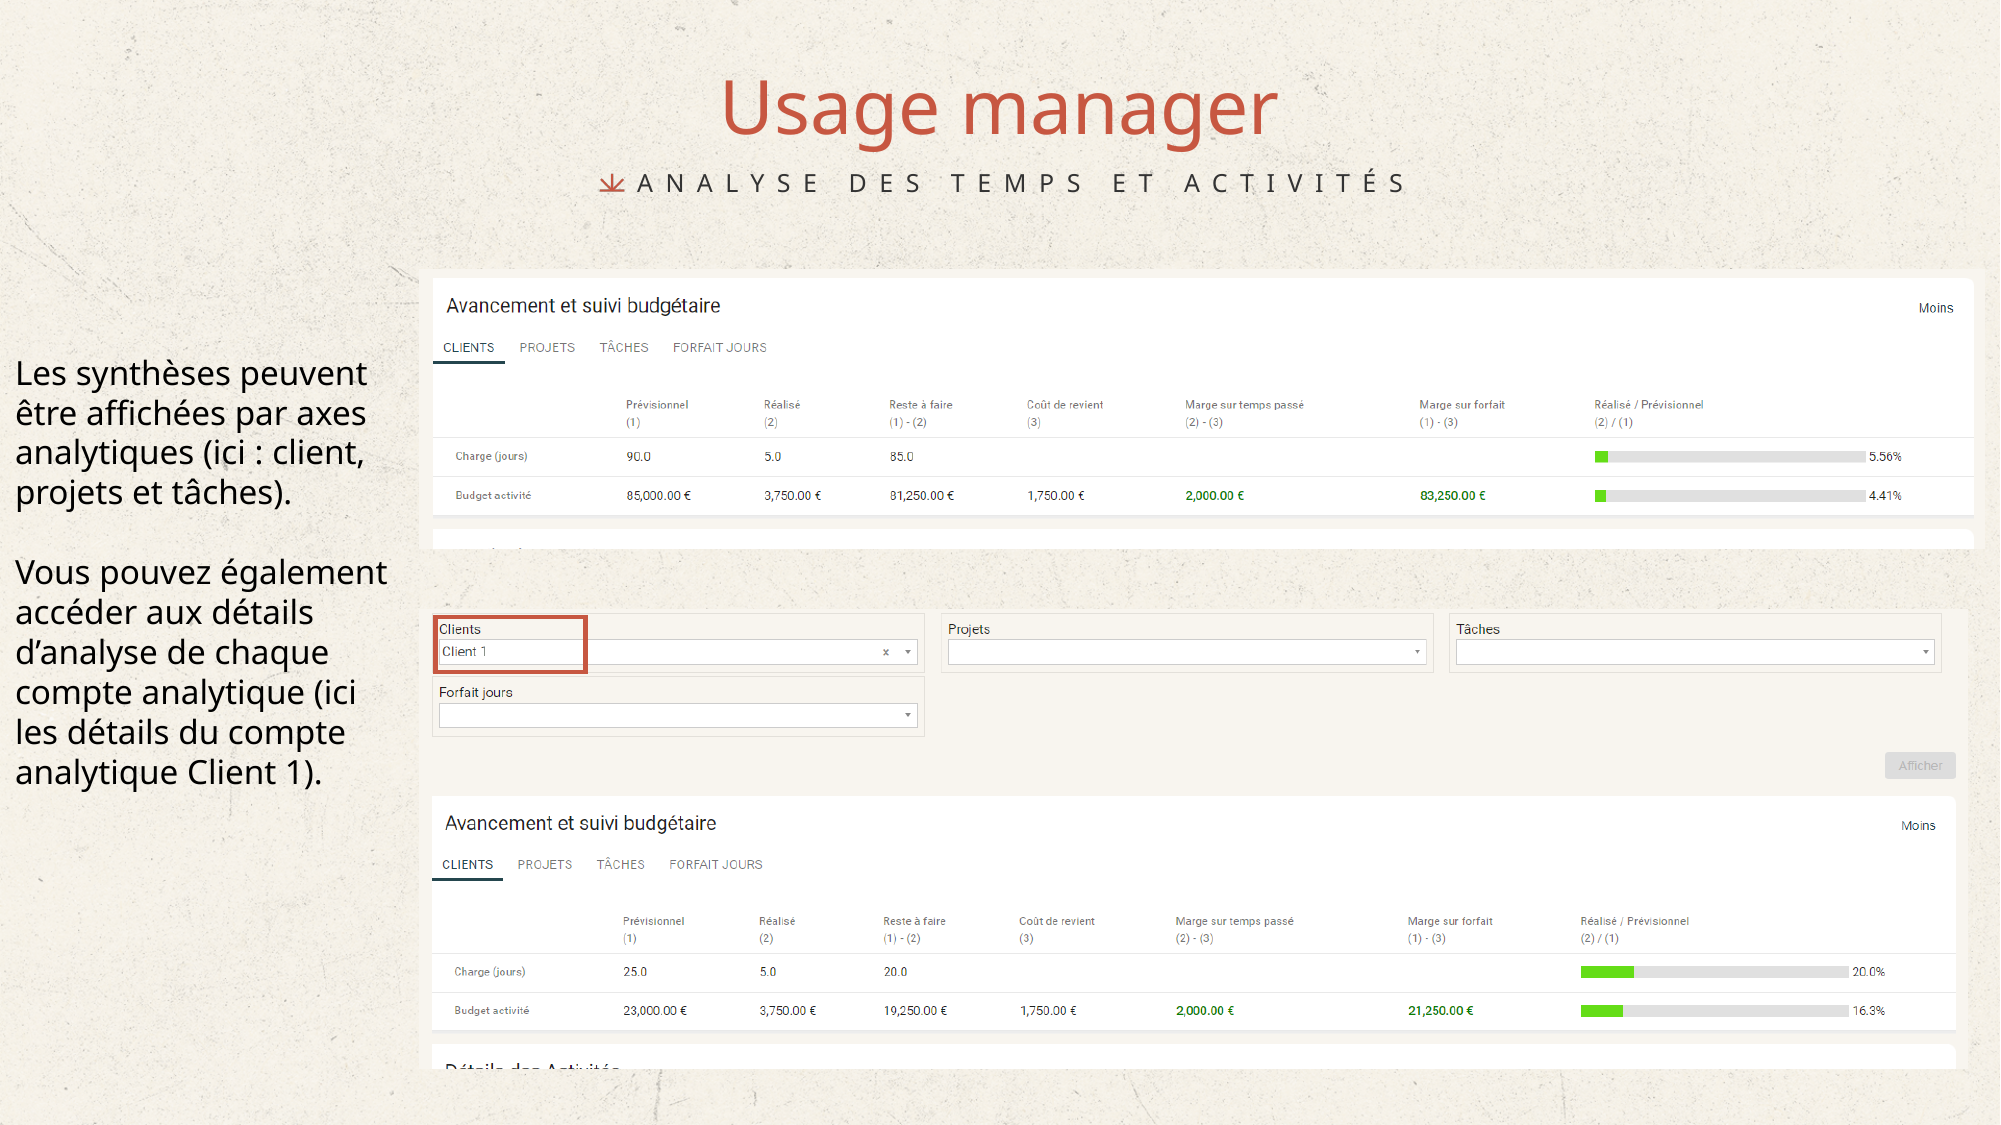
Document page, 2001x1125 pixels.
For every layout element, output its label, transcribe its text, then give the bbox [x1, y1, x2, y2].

text_box Les synthèses peuvent être affichées par axes analytiques (ici : client, projets et tâches). Vous pouvez également accéder aux détails d’analyse de chaque compte analytique (ici les détails du compte analytique Client 1). [0, 344, 420, 884]
text_box Usage manager [60, 85, 1940, 136]
picture [0, 0, 2000, 1125]
text_box Analyse des temps et activités [62, 154, 1942, 210]
